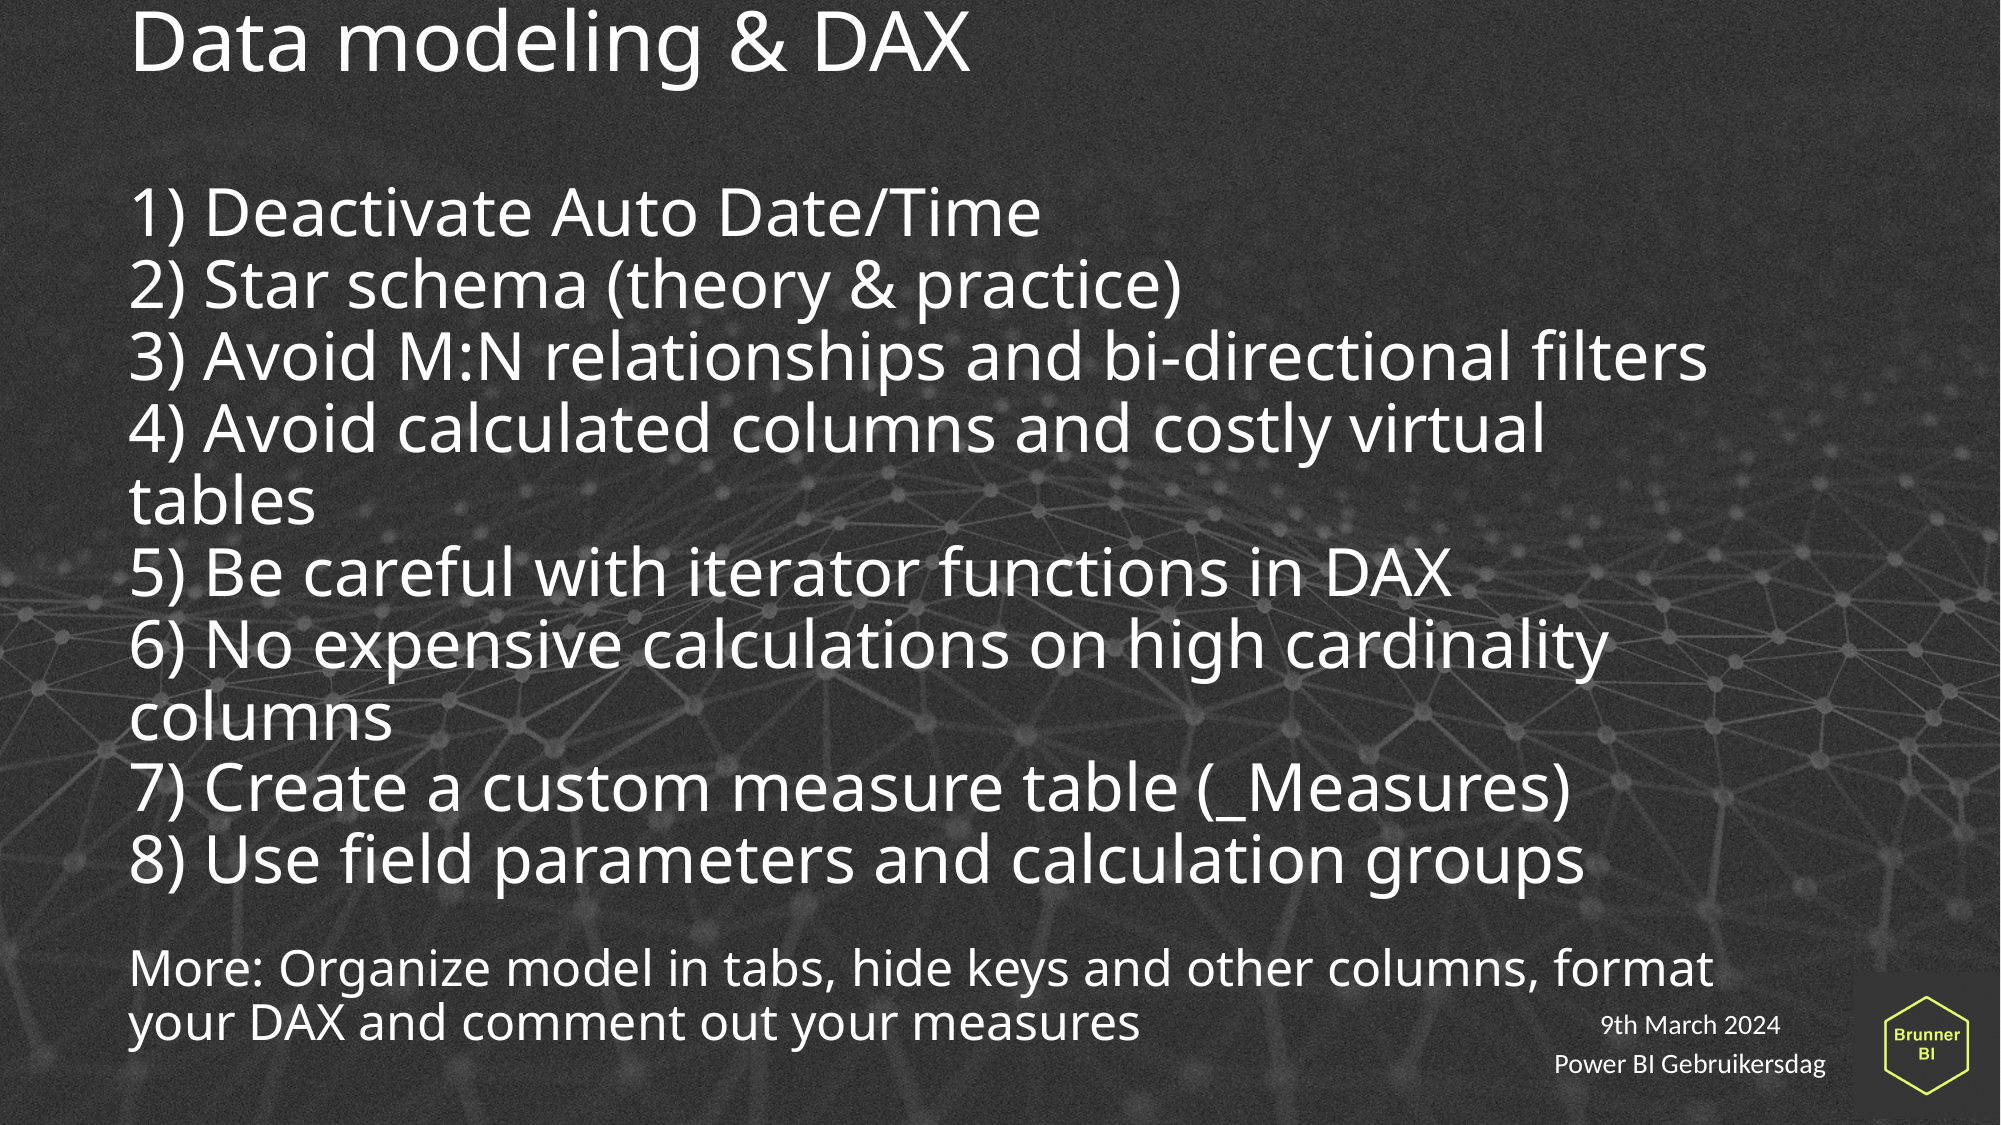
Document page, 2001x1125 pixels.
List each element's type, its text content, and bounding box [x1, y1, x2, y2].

title Data modeling & DAX 1) Deactivate Auto Date/Time 2) Star schema (theory & practice) 3) Avoid M:N relationships and bi-directional filters 4) Avoid calculated columns and costly virtual tables 5) Be careful with iterator functions in DAX 6) No expensive calculations on high cardinality columns 7) Create a custom measure table (_Measures) 8) Use field parameters and calculation groups More: Organize model in tabs, hide keys and other columns, format your DAX and comment out your measures [113, 18, 1755, 1119]
text_box 9th March 2024 Power BI Gebruikersdag [1483, 1003, 1853, 1089]
picture [0, 0, 2001, 1125]
